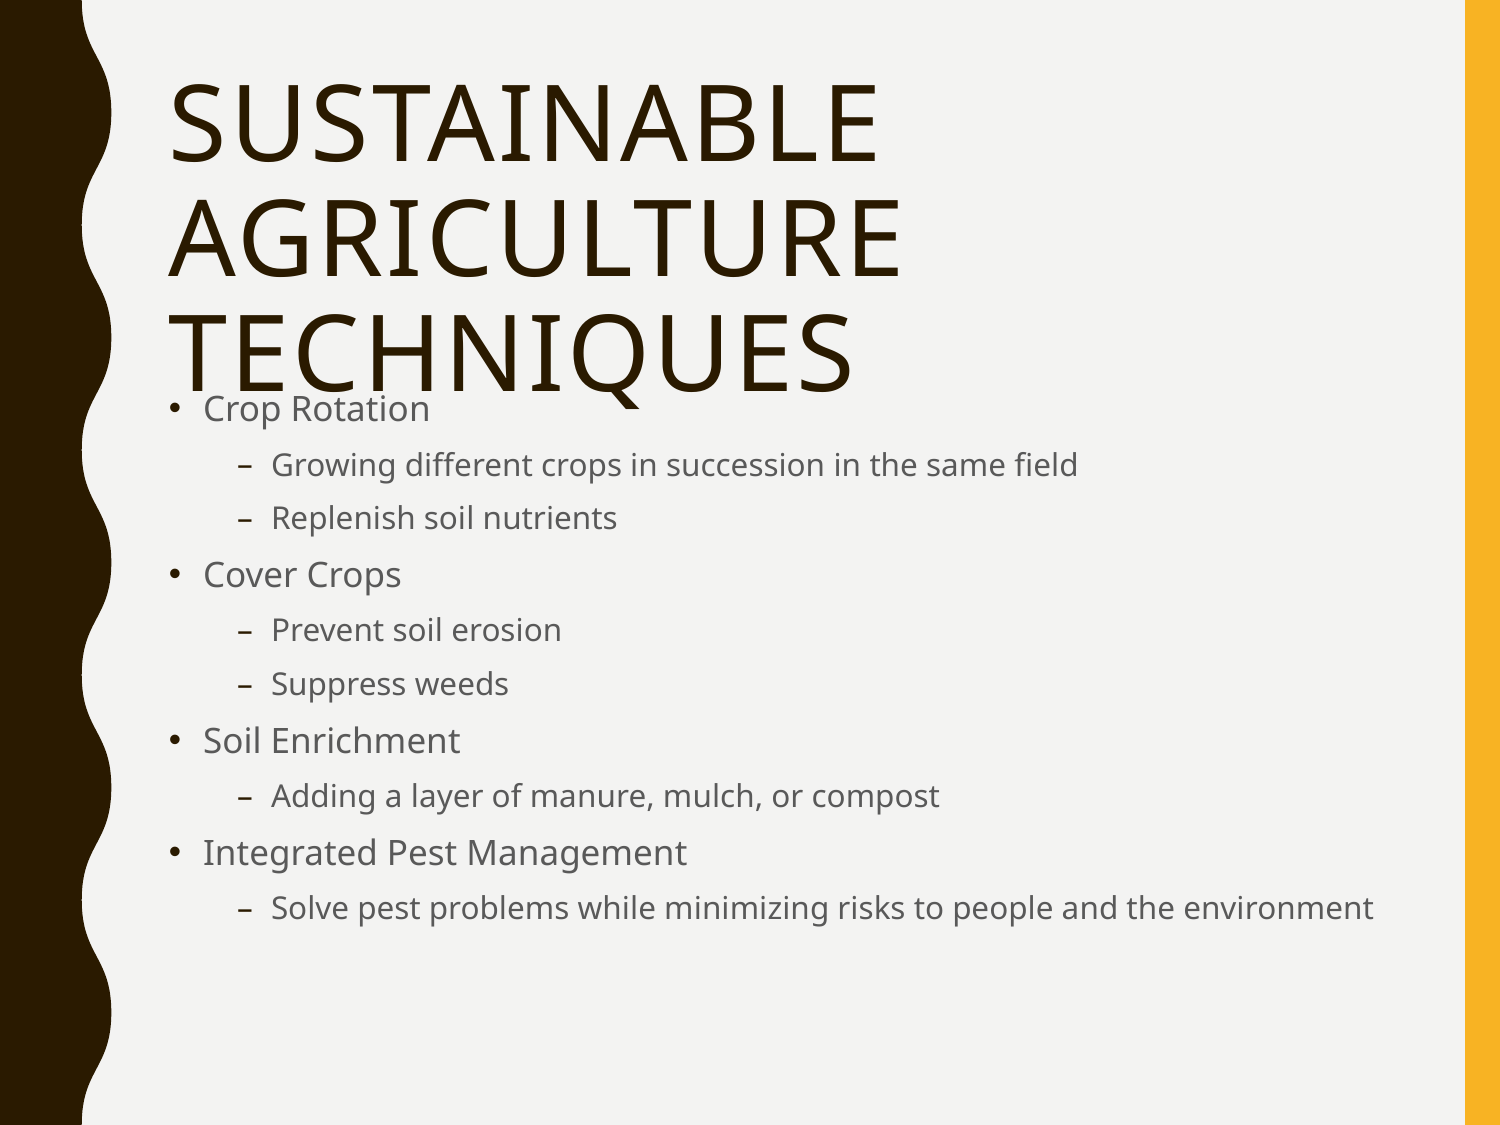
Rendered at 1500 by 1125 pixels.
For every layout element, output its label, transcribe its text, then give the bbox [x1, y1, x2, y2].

list Crop Rotation Growing different crops in succession in the same field Replenish soil nutrients Cover Crops Prevent soil erosion Suppress weeds Soil Enrichment Adding a layer of manure, mulch, or compost Integrated Pest Management Solve pest problems while minimizing risks to people and the environment [154, 375, 1407, 965]
title Sustainable Agriculture Techniques [154, 62, 1407, 308]
